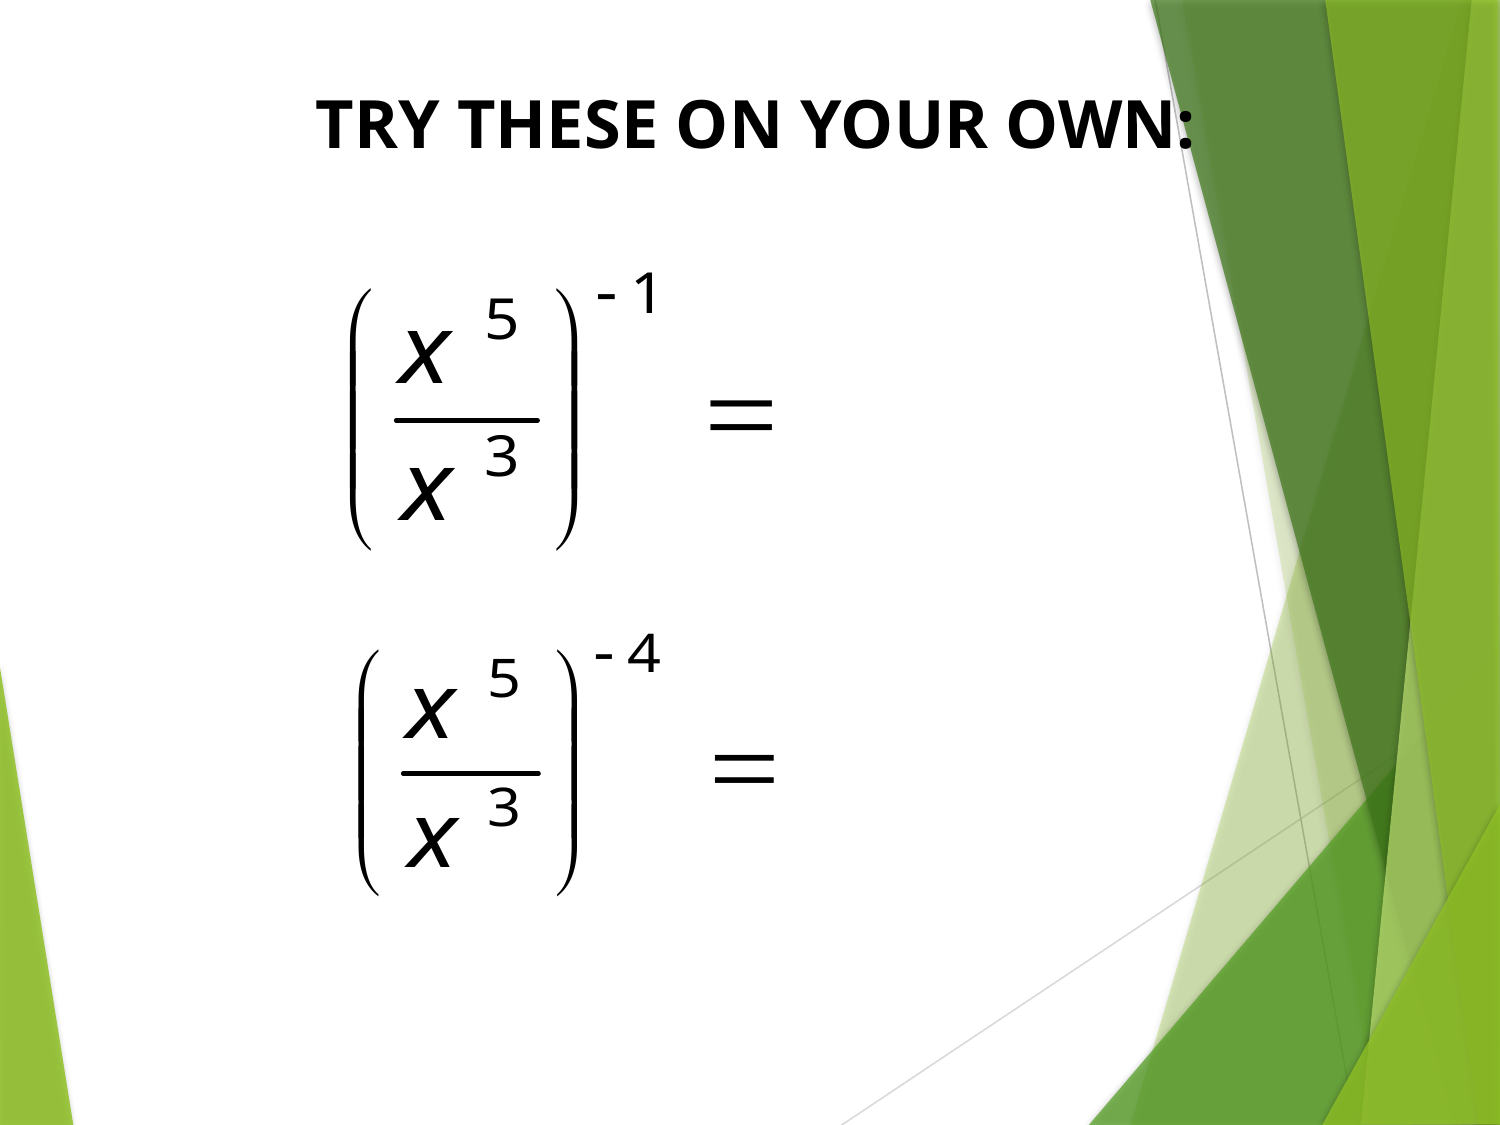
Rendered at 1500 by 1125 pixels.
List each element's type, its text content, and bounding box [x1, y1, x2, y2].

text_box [338, 612, 780, 919]
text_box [328, 249, 781, 575]
text_box TRY THESE ON YOUR OWN: [87, 74, 1425, 170]
